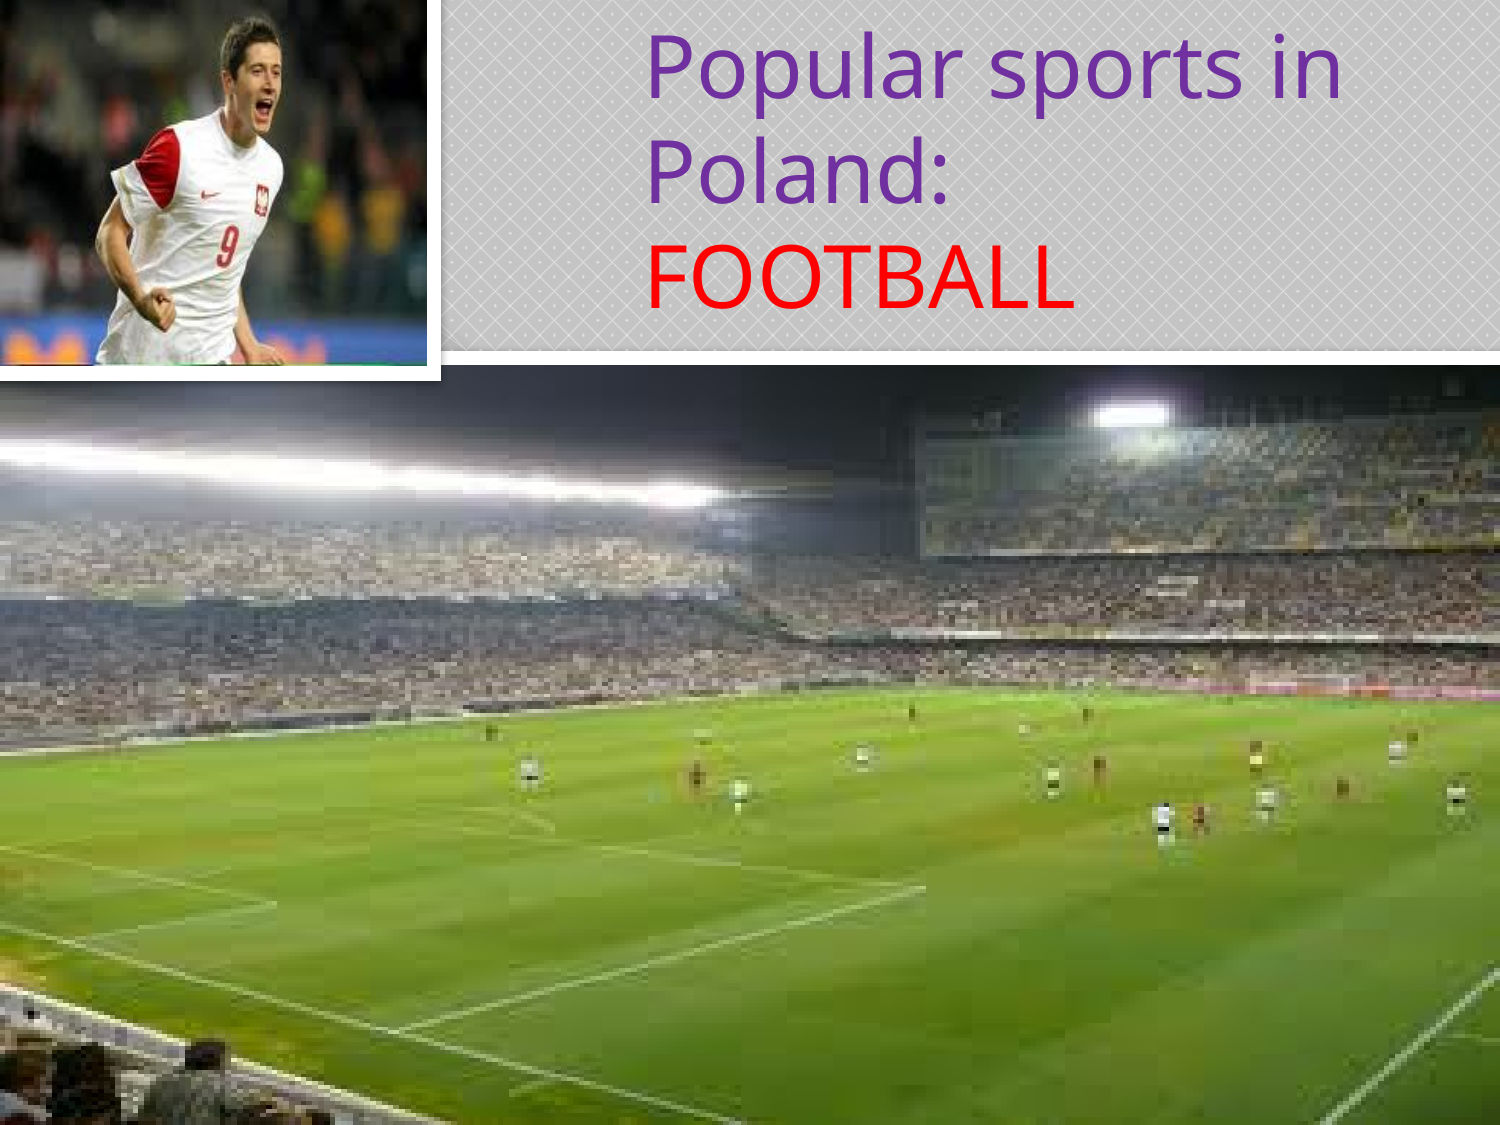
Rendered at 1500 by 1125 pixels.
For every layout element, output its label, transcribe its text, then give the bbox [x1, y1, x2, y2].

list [0, 364, 1500, 1125]
title Popular sports in Poland: FOOTBALL [549, 0, 1500, 339]
picture [0, 0, 427, 367]
